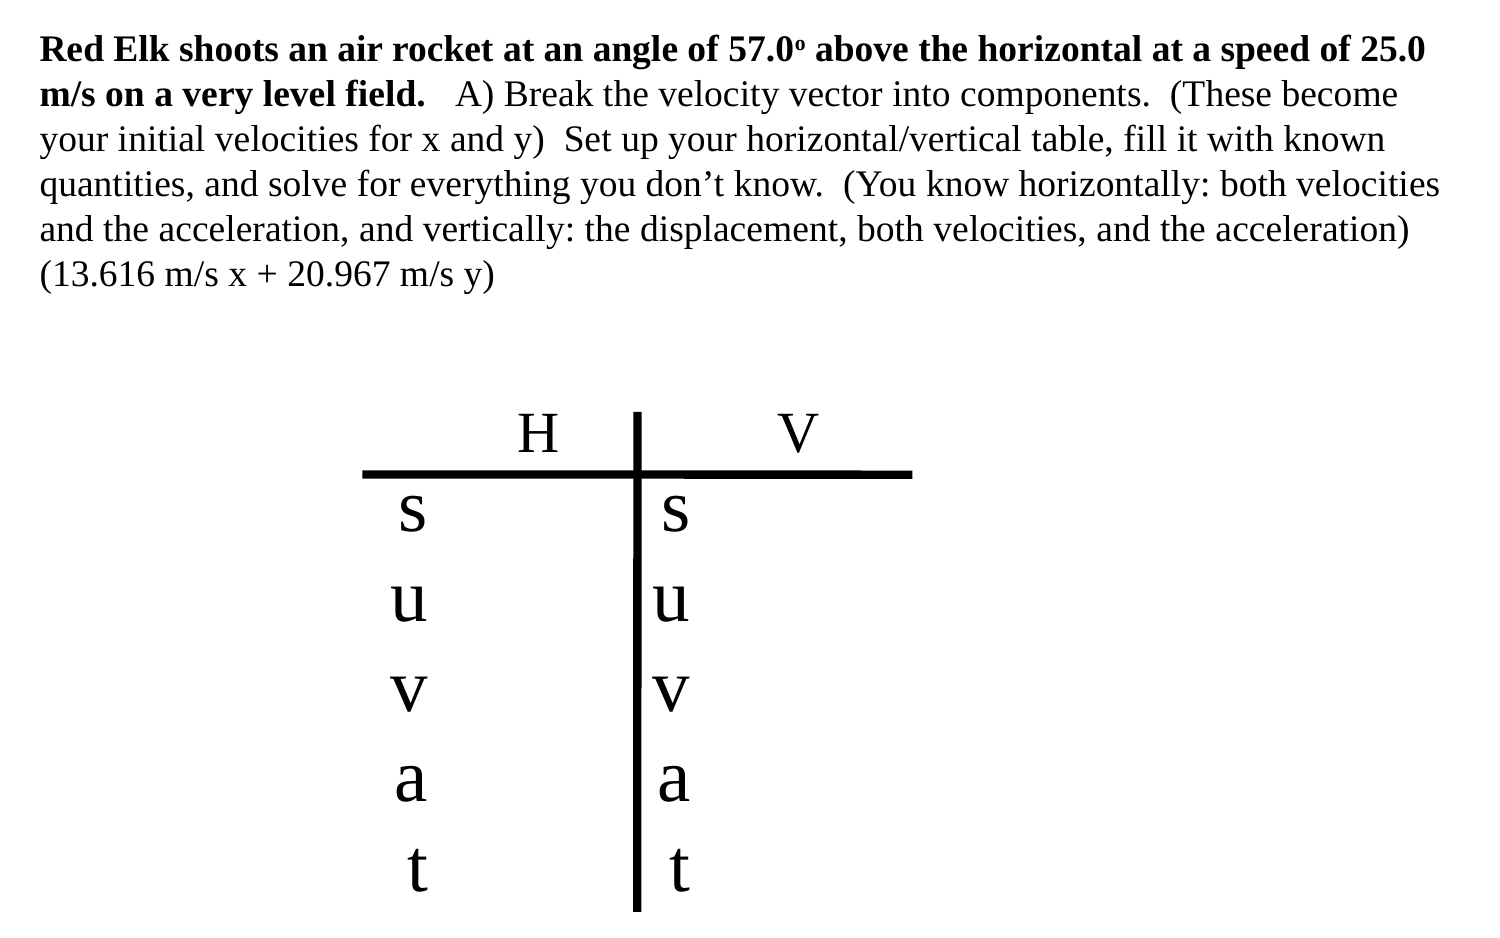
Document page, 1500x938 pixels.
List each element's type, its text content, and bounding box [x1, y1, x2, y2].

text_box Red Elk shoots an air rocket at an angle of 57.0o above the horizontal at a speed of 25.0 m/s on a very level field. A) Break the velocity vector into components. (These become your initial velocities for x and y) Set up your horizontal/vertical table, fill it with known quantities, and solve for everything you don’t know. (You know horizontally: both velocities and the acceleration, and vertically: the displacement, both velocities, and the acceleration) (13.616 m/s x + 20.967 m/s y) [24, 16, 1463, 302]
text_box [362, 386, 913, 919]
